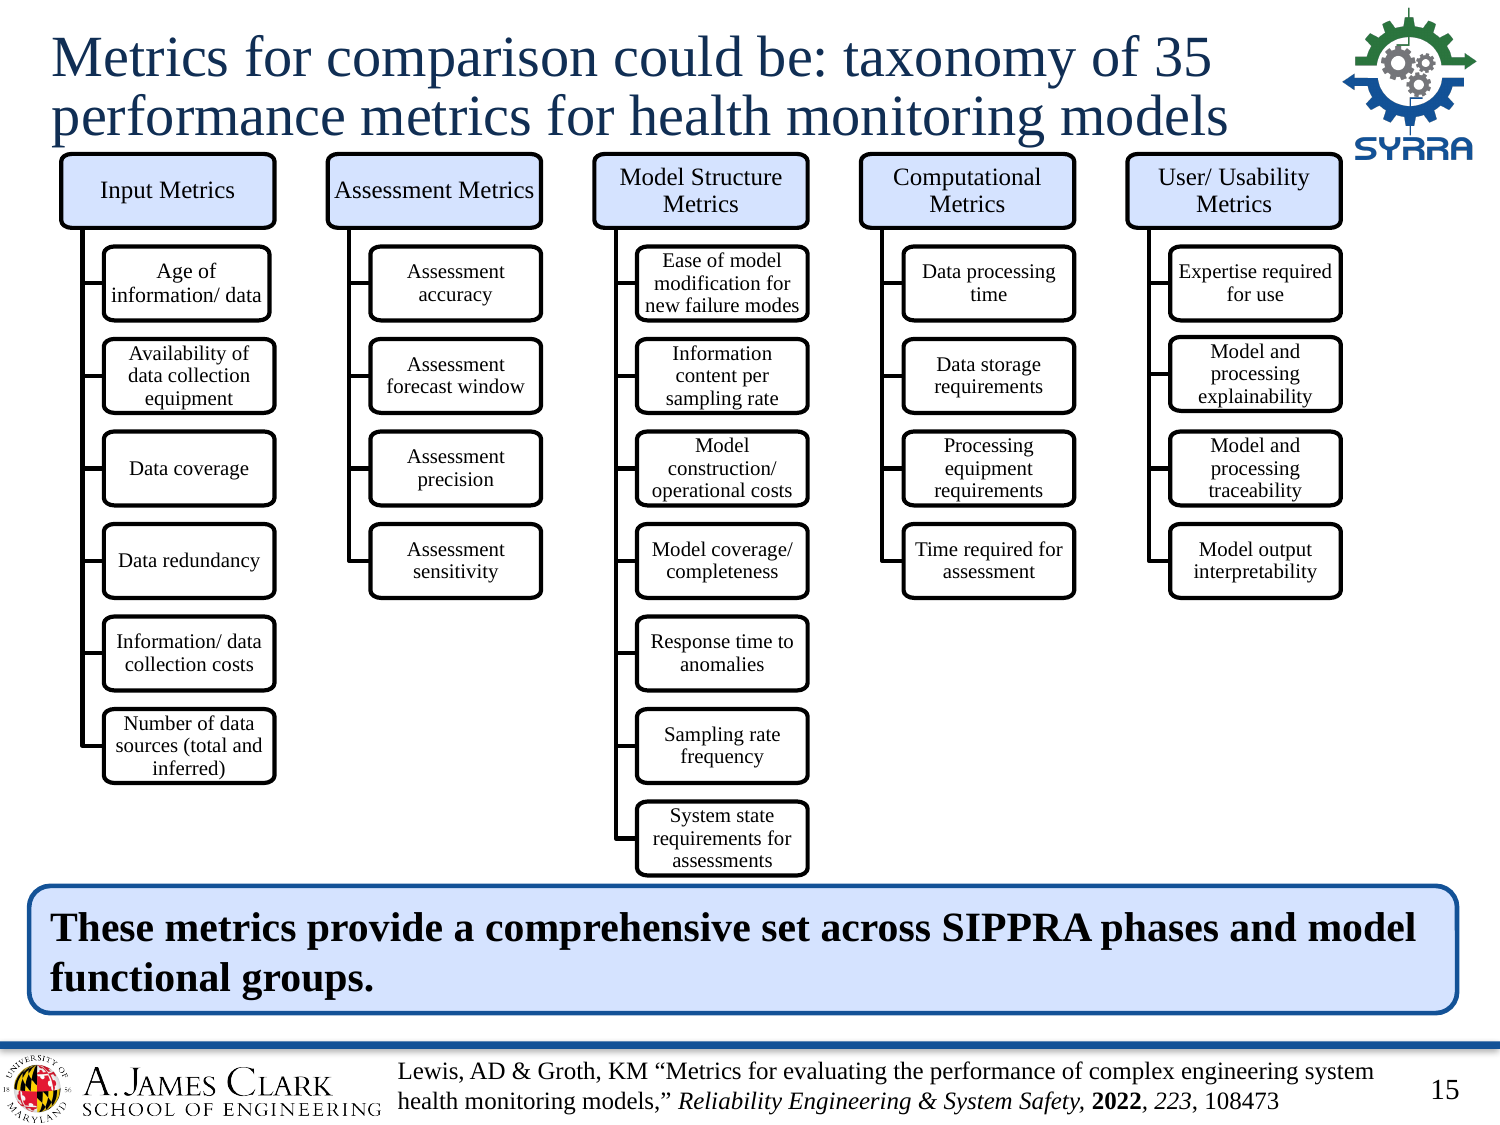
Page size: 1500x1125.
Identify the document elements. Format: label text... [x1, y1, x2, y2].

title Metrics for comparison could be: taxonomy of 35 performance metrics for health monitoring models [36, 6, 1359, 170]
text_box These metrics provide a comprehensive set across SIPPRA phases and model functional groups. [29, 885, 1458, 1014]
text_box Lewis, AD & Groth, KM “Metrics for evaluating the performance of complex engineering system health monitoring models,” Reliability Engineering & System Safety, 2022, 223, 108473 [382, 1047, 1396, 1123]
slide_number 14 [1396, 1062, 1476, 1113]
picture [3, 1055, 381, 1123]
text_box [60, 153, 1341, 876]
picture [1323, 0, 1498, 174]
